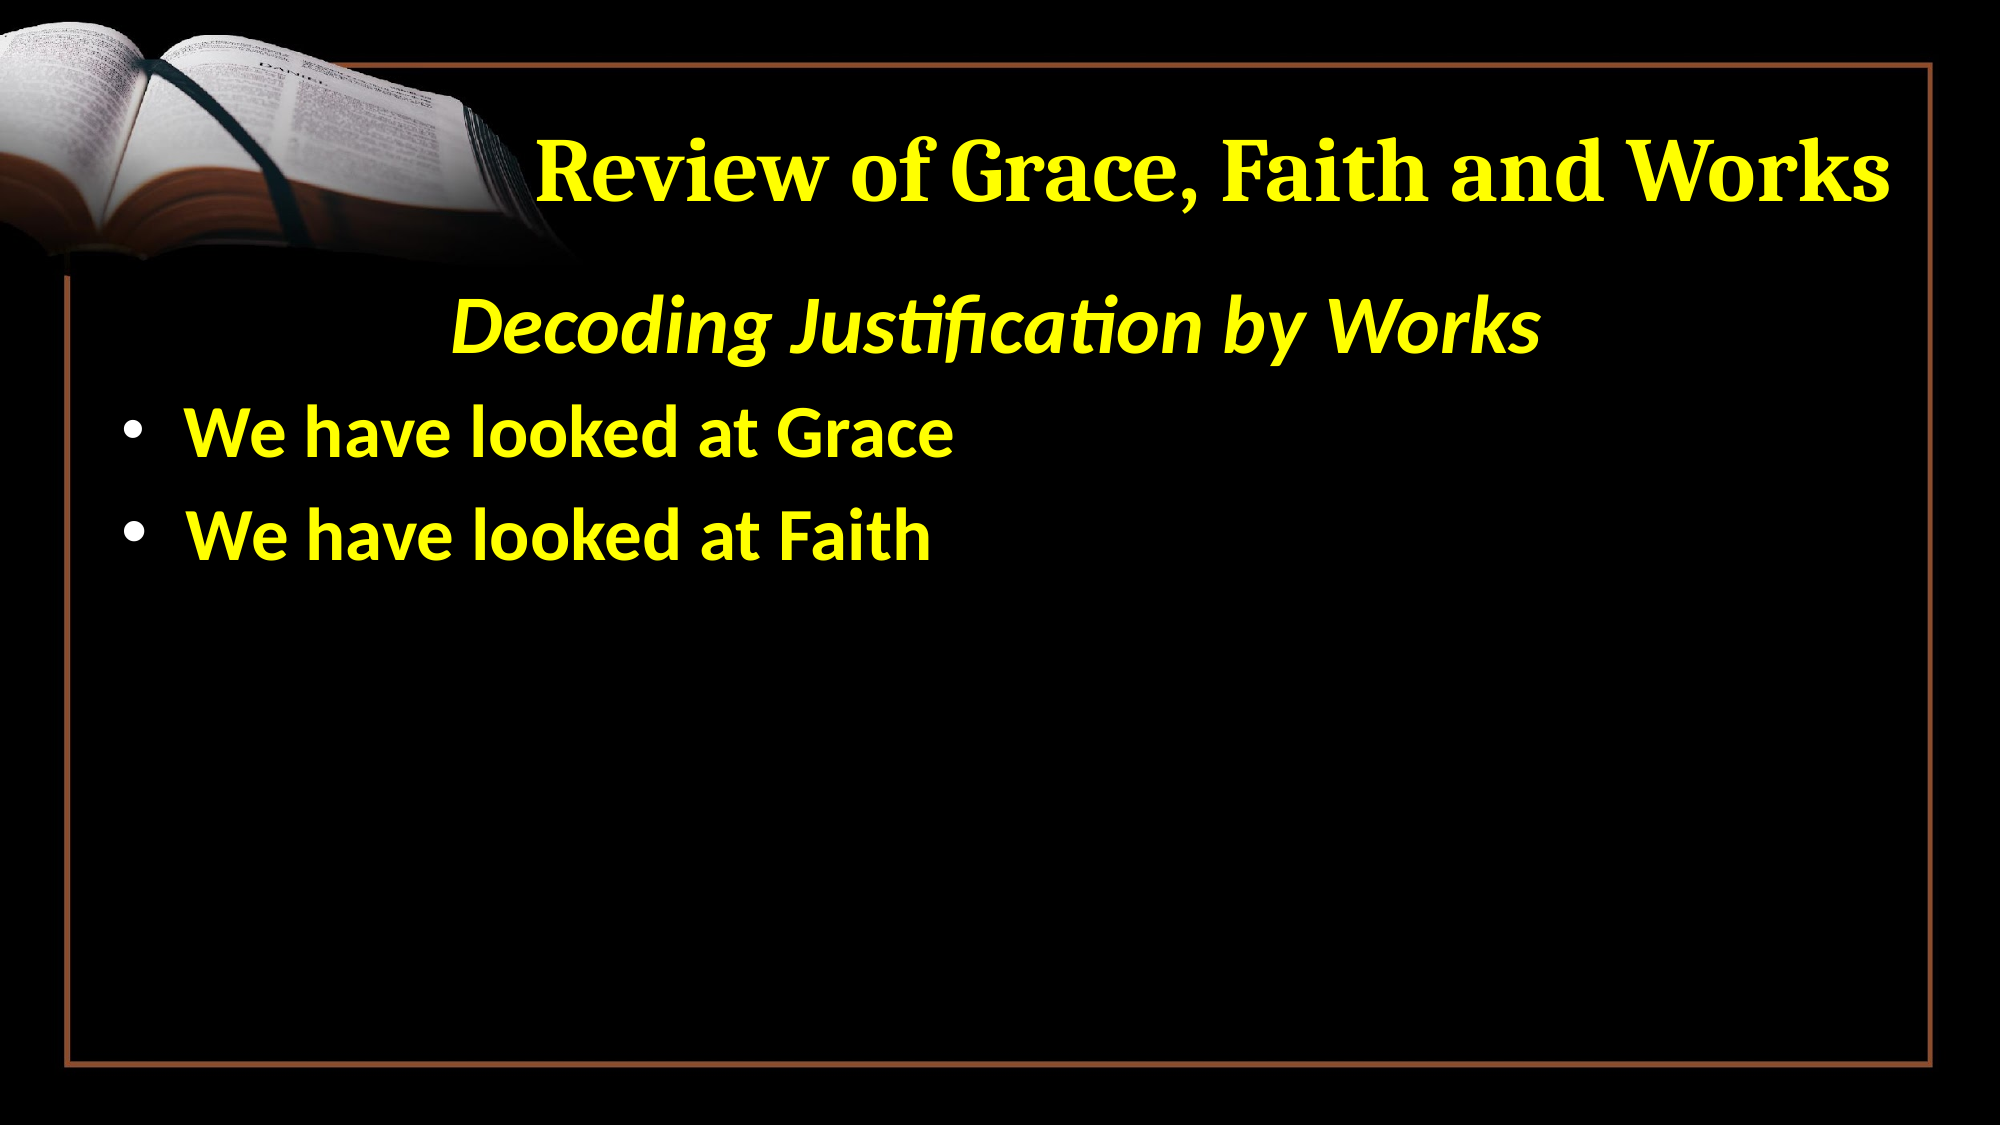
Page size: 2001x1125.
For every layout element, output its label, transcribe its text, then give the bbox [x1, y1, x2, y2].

text_box Decoding Justification by Works We have looked at Grace We have looked at Faith [106, 262, 1886, 583]
picture [0, 0, 2000, 1125]
title Review of Grace, Faith and Works [488, 50, 1940, 294]
